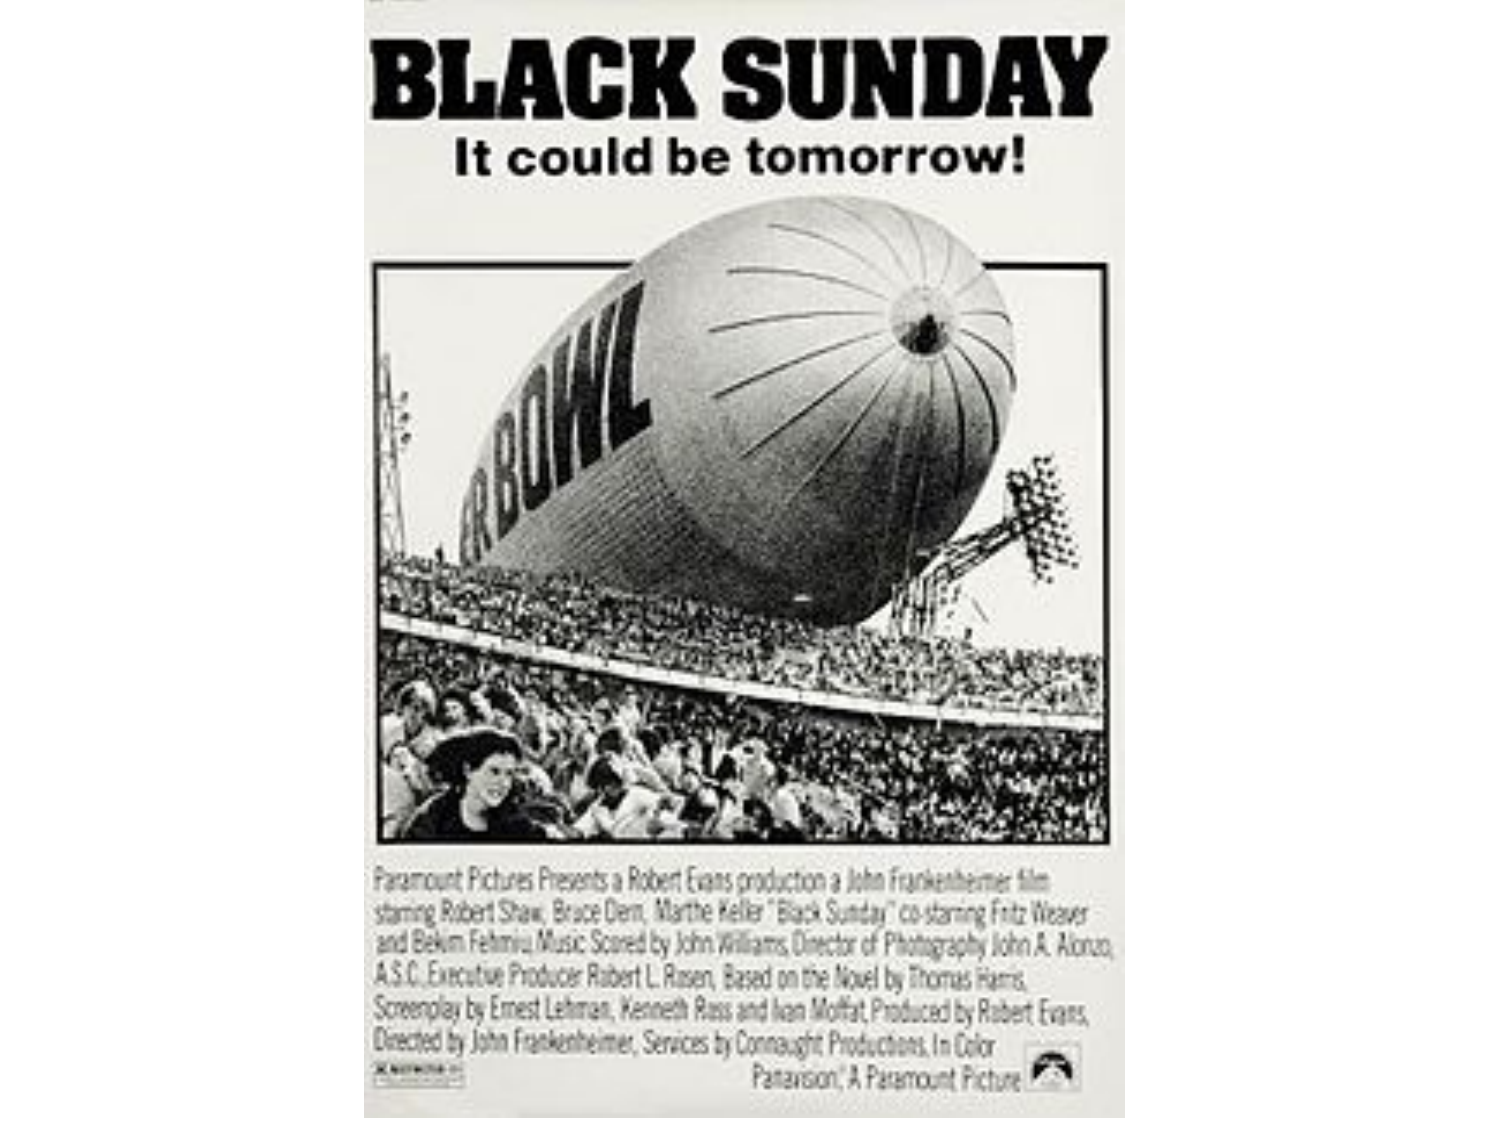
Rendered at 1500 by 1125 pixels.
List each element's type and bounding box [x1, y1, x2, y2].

picture [364, 0, 1126, 1118]
